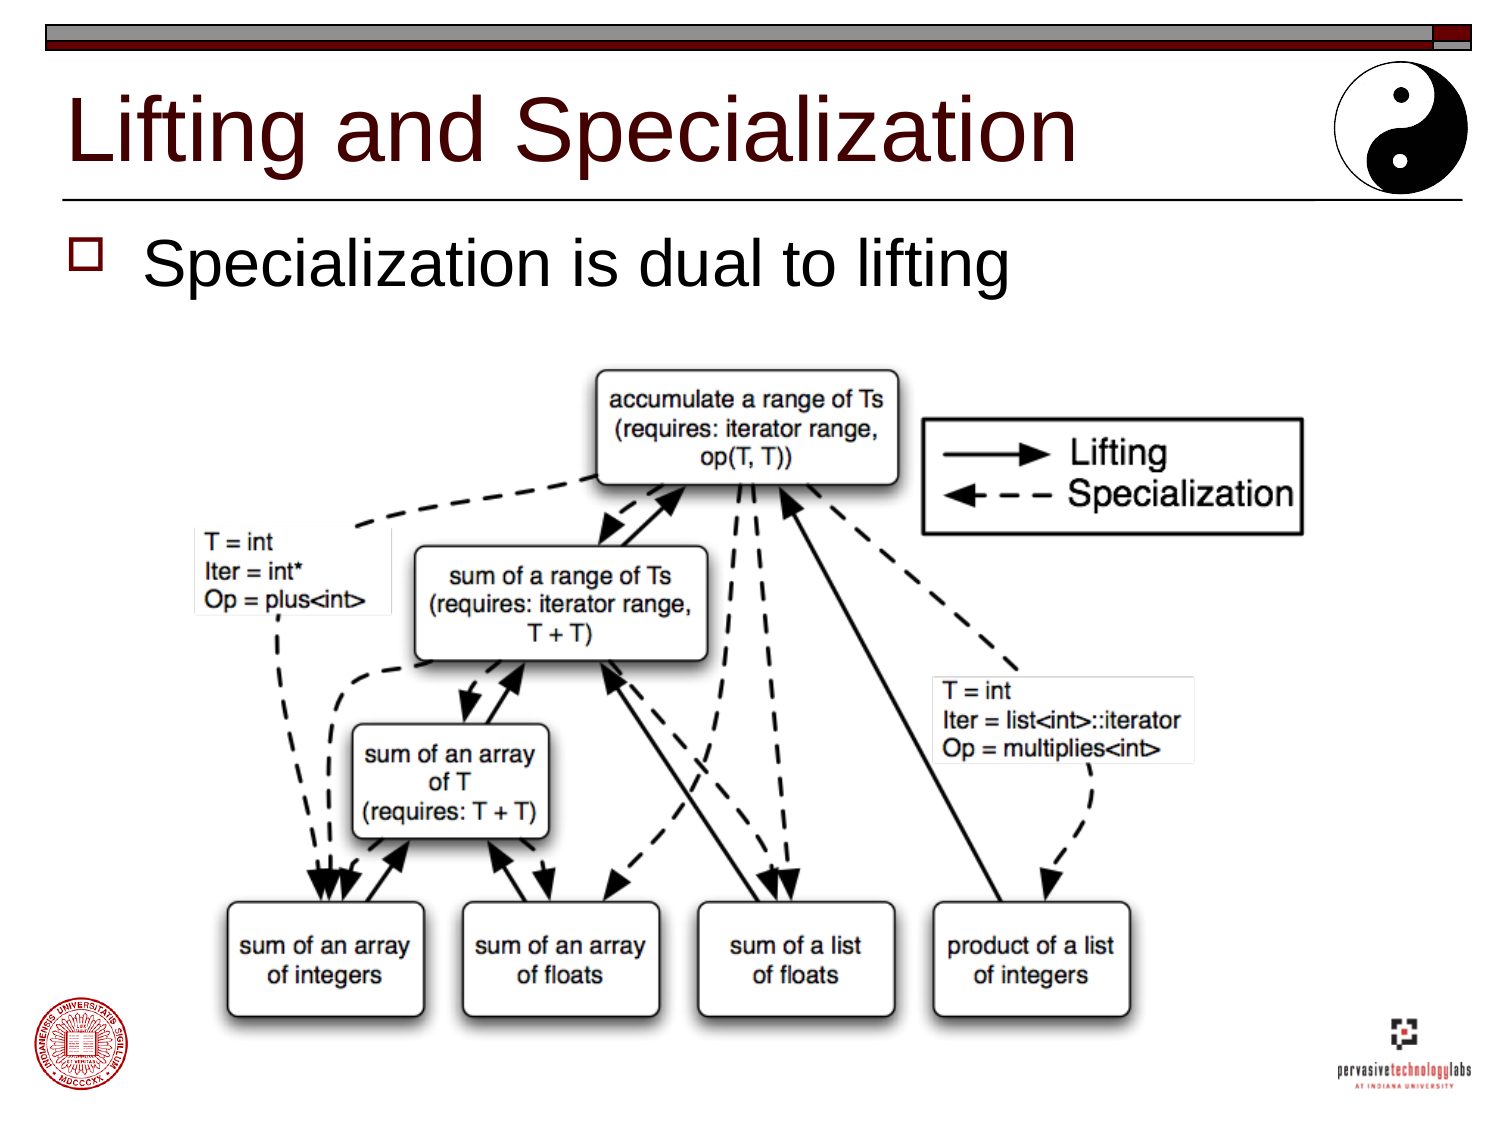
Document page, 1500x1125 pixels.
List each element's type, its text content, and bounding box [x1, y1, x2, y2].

title Lifting and Specialization [49, 62, 1319, 188]
picture [1324, 49, 1481, 197]
list Specialization is dual to lifting [49, 212, 1476, 1026]
picture [174, 337, 1329, 1066]
picture [24, 987, 138, 1100]
picture [1337, 1026, 1475, 1108]
